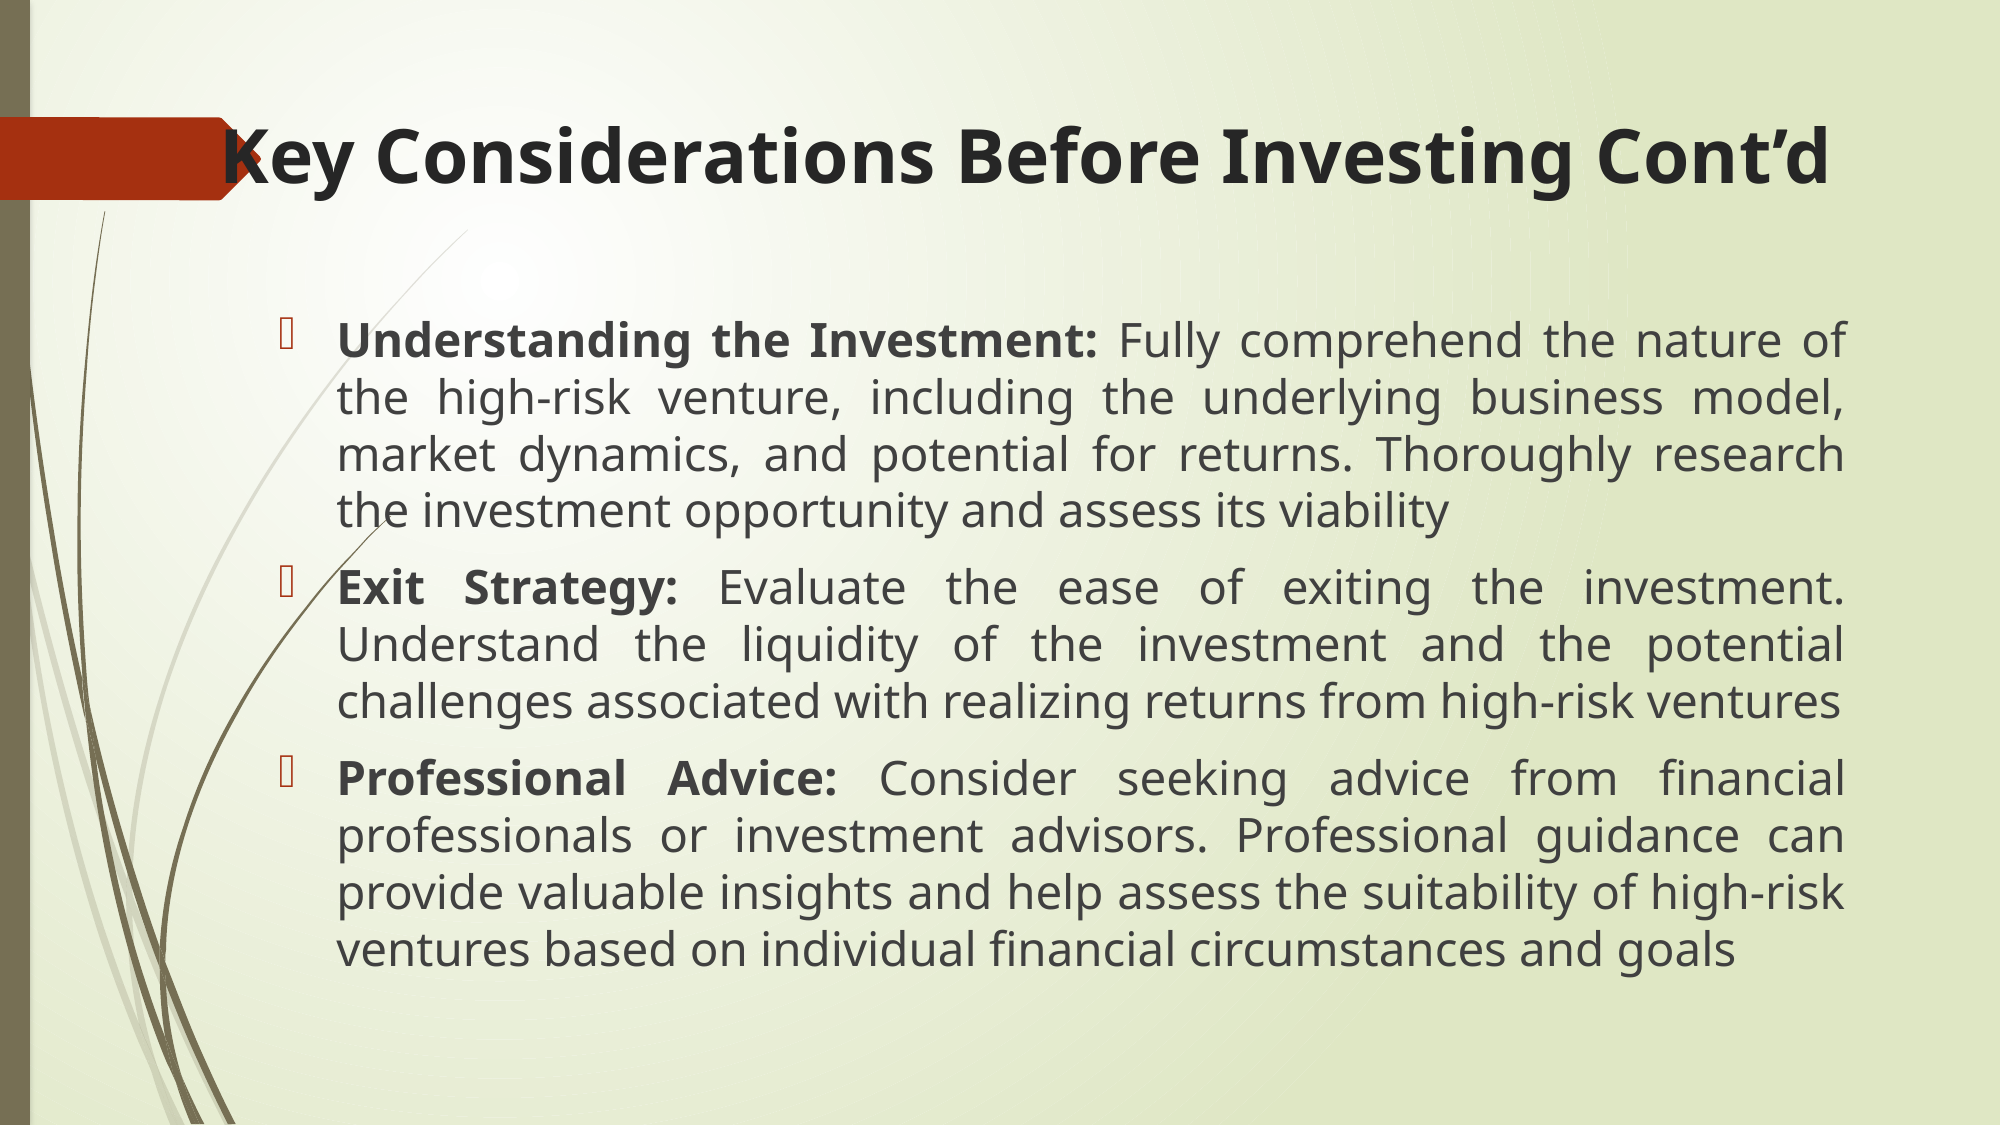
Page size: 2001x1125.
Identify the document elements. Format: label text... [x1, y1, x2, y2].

list Understanding the Investment: Fully comprehend the nature of the high-risk venture, including the underlying business model, market dynamics, and potential for returns. Thoroughly research the investment opportunity and assess its viability Exit Strategy: Evaluate the ease of exiting the investment. Understand the liquidity of the investment and the potential challenges associated with realizing returns from high-risk ventures Professional Advice: Consider seeking advice from financial professionals or investment advisors. Professional guidance can provide valuable insights and help assess the suitability of high-risk ventures based on individual financial circumstances and goals [263, 302, 1863, 1014]
title Key Considerations Before Investing Cont’d [191, 100, 1863, 236]
